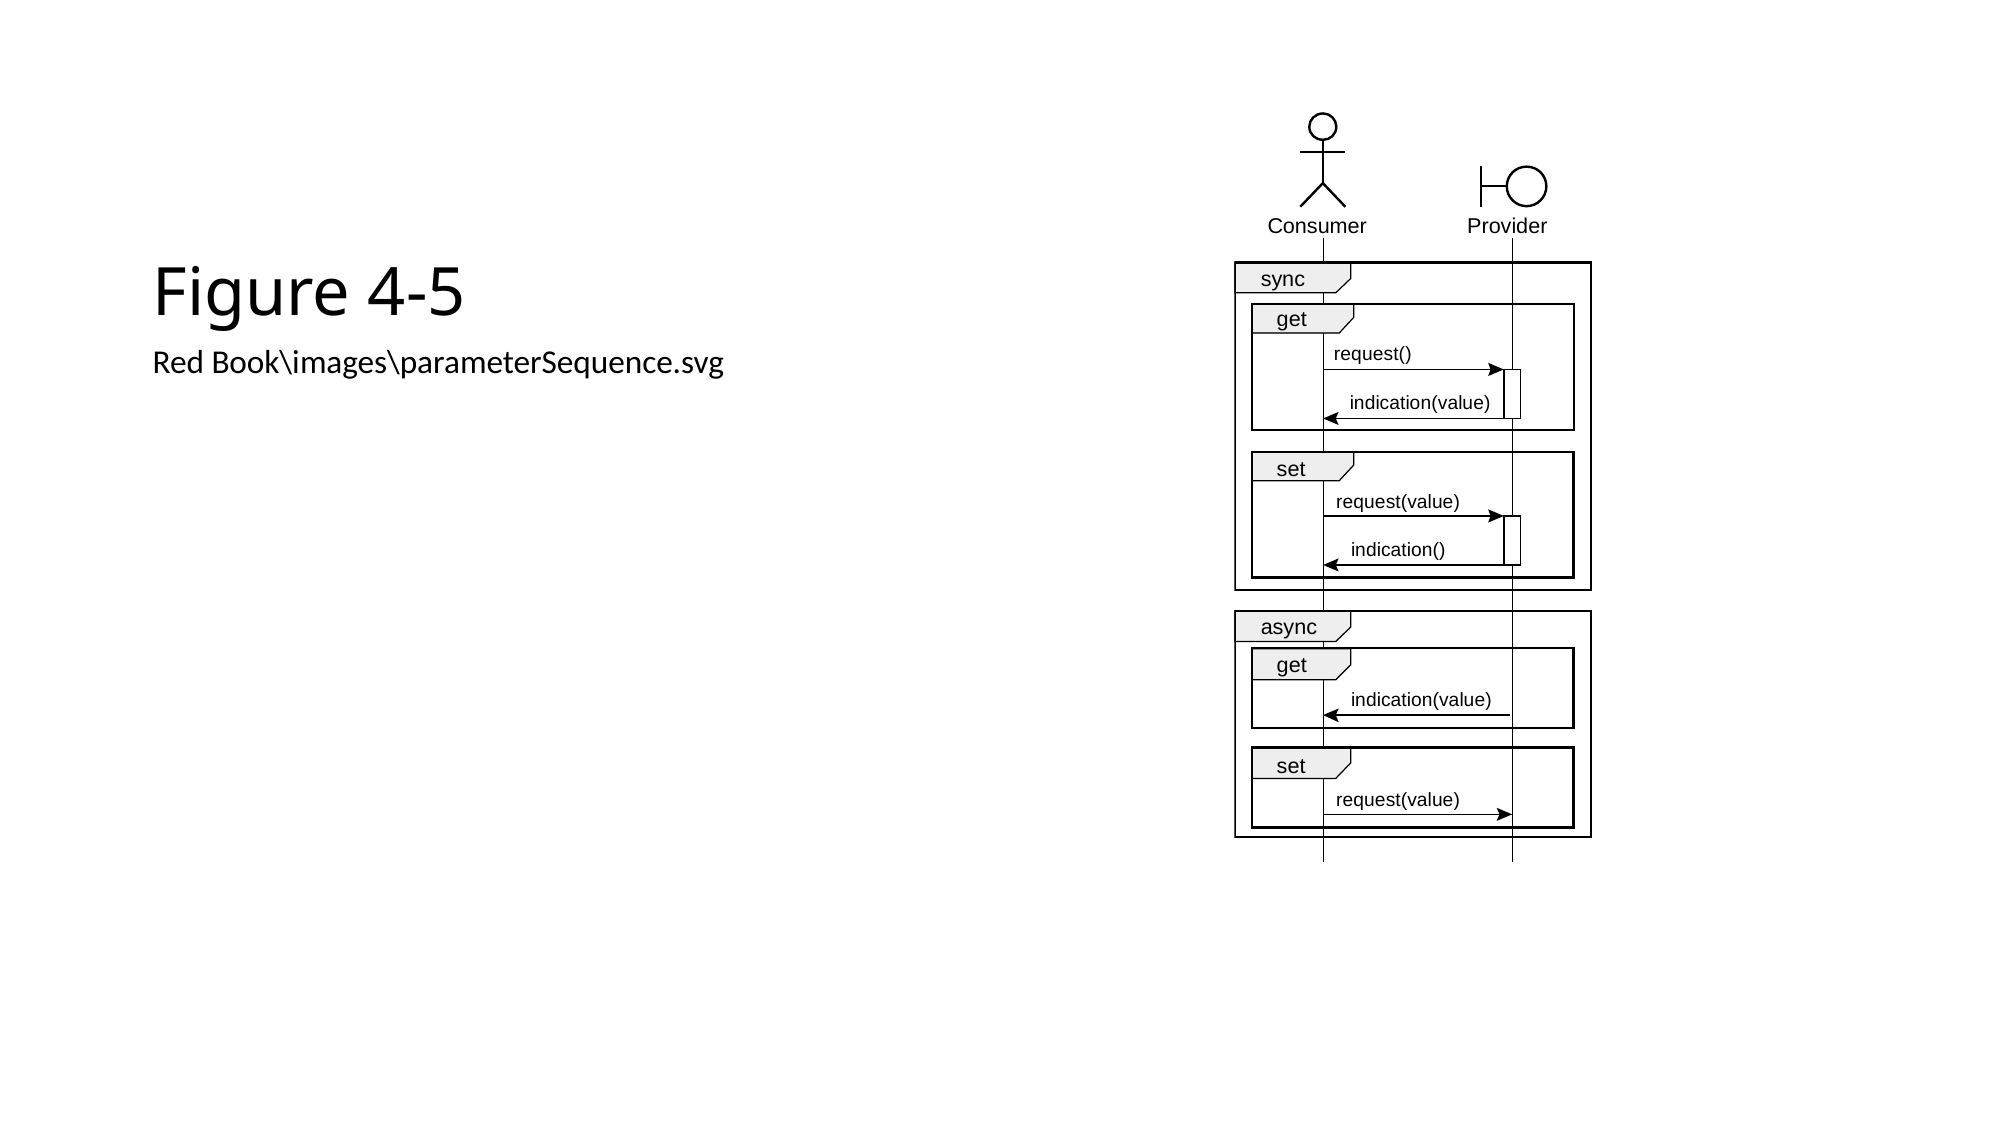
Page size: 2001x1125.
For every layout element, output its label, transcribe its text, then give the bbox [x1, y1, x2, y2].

title Figure 4-5 [137, 75, 783, 337]
list Red Book\images\parameterSequence.svg [137, 337, 783, 963]
picture [1234, 111, 1593, 862]
